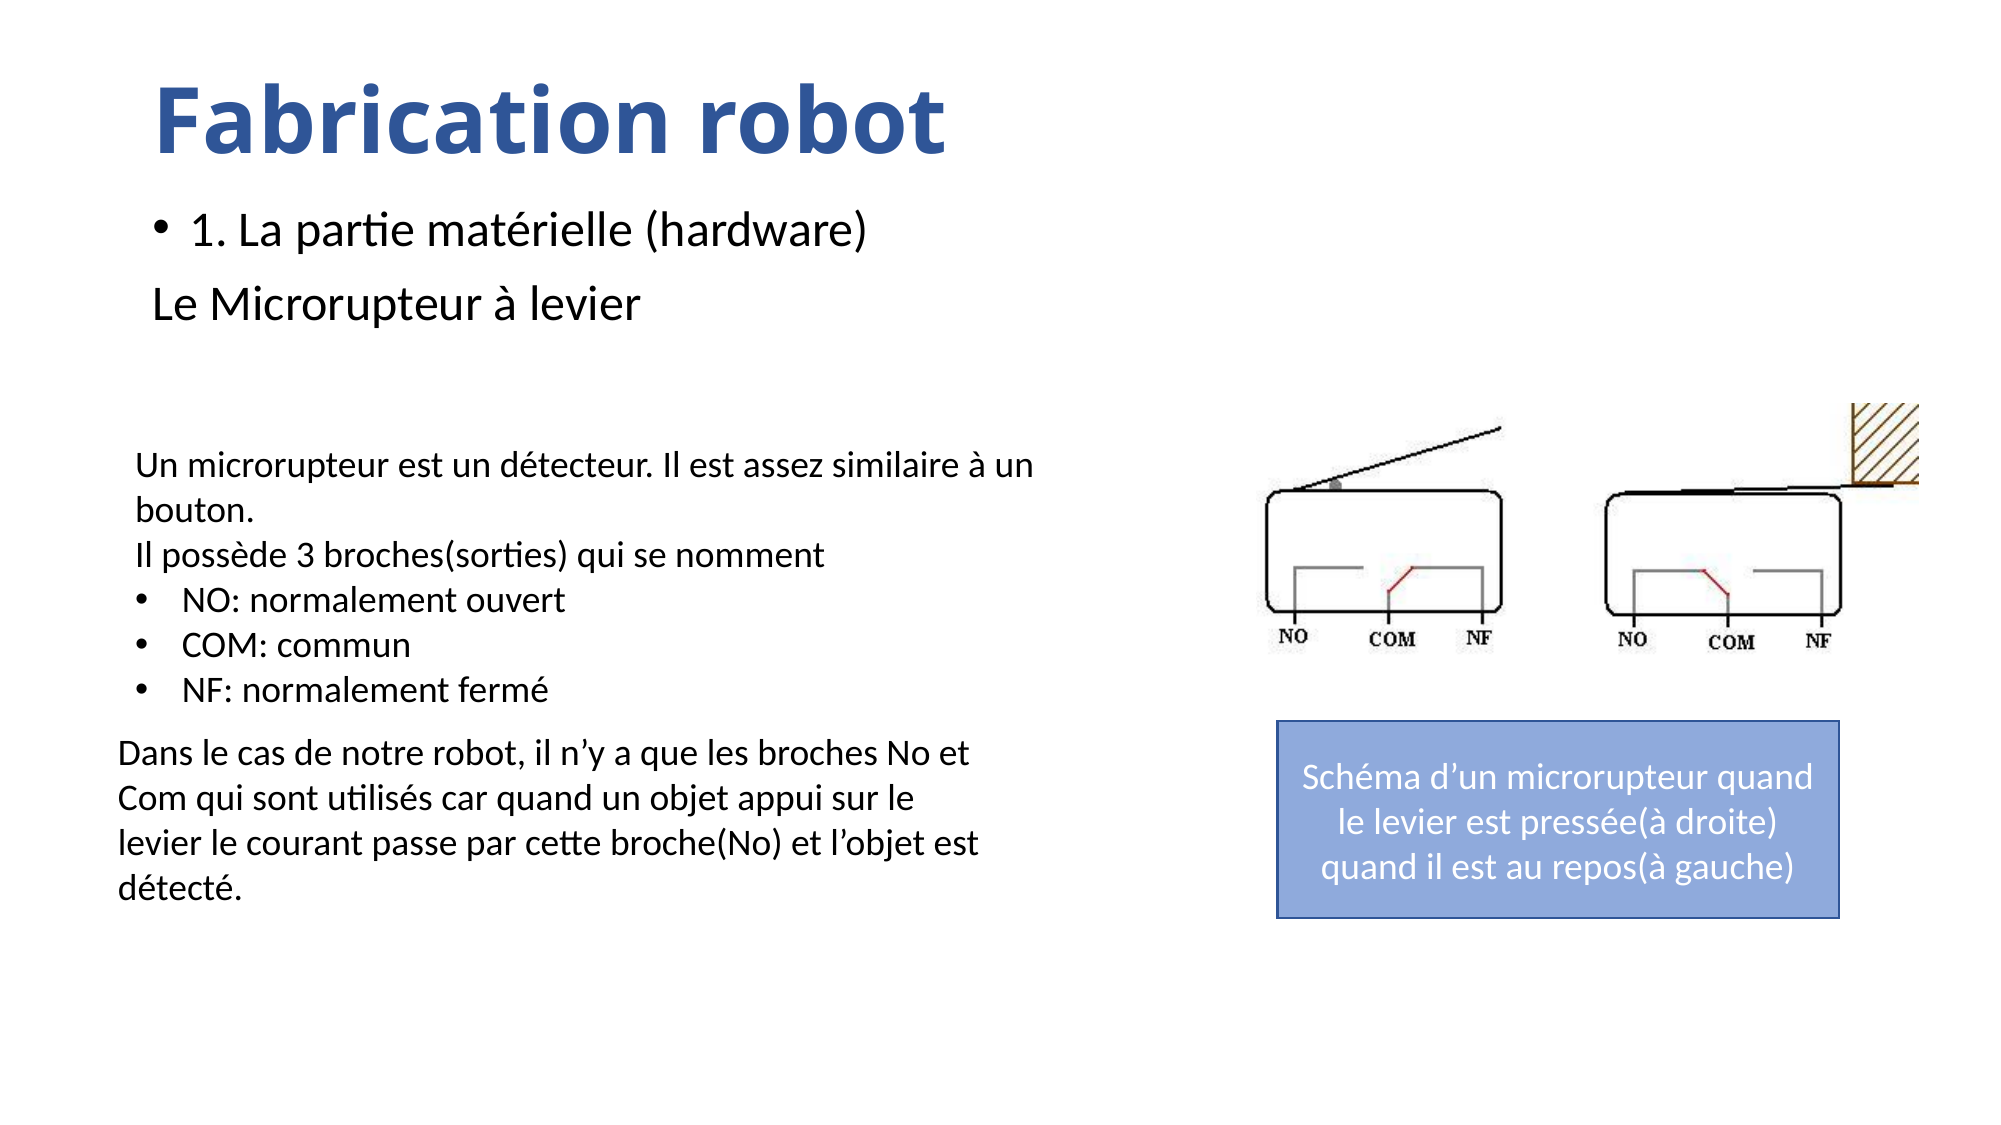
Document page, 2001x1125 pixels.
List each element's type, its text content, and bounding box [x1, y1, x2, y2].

title Fabrication robot [137, 59, 1863, 189]
text_box Un microrupteur est un détecteur. Il est assez similaire à un bouton. Il possède 3 broches(sorties) qui se nomment NO: normalement ouvert COM: commun NF: normalement fermé [120, 433, 1057, 718]
text_box Dans le cas de notre robot, il n’y a que les broches No et Com qui sont utilisés car quand un objet appui sur le levier le courant passe par cette broche(No) et l’objet est détecté. [103, 720, 1021, 916]
picture [1256, 403, 1919, 659]
list 1. La partie matérielle (hardware) Le Microrupteur à levier [137, 195, 1863, 848]
text_box Schéma d’un microrupteur quand le levier est pressée(à droite) quand il est au repos(à gauche) [1276, 720, 1840, 919]
